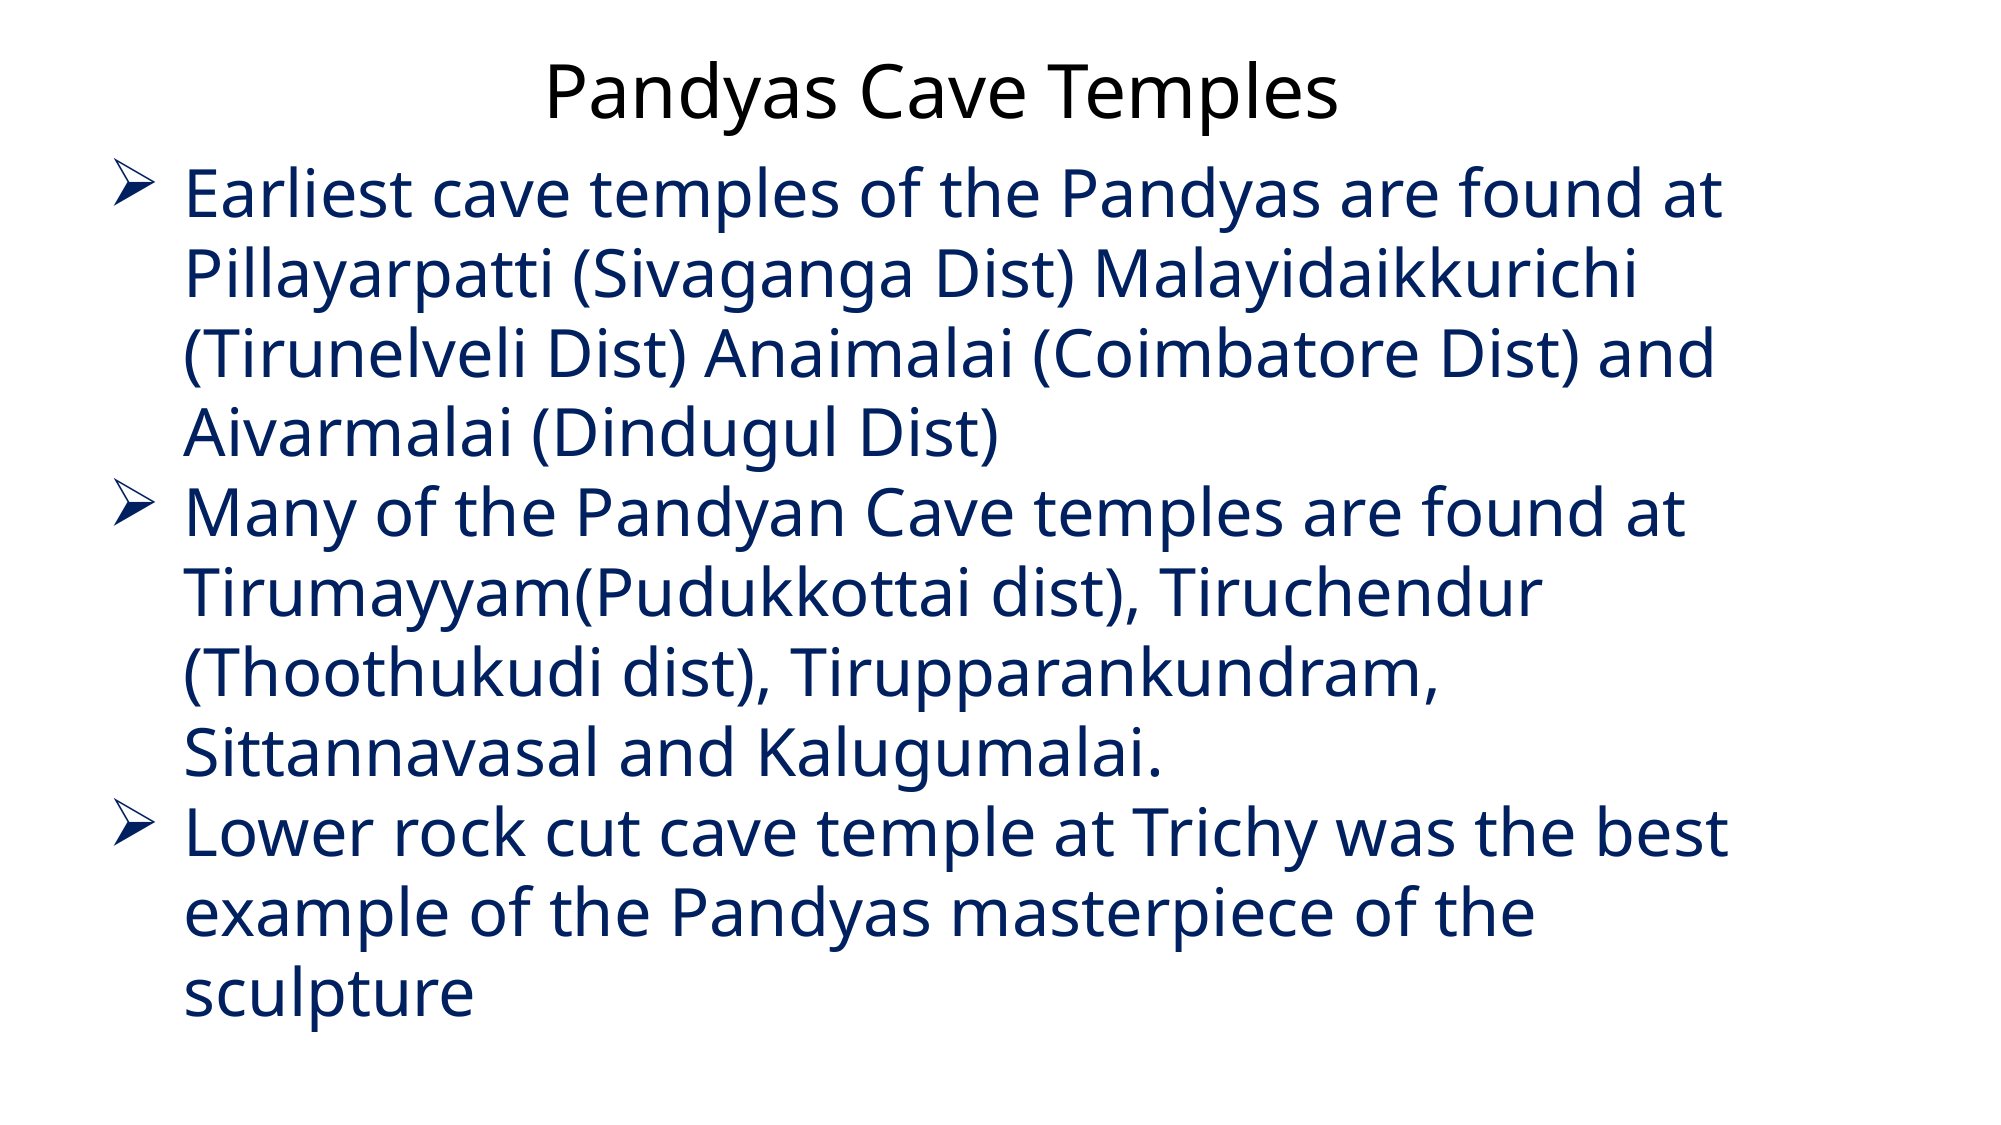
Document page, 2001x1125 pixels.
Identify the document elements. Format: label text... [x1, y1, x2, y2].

text_box Pandyas Cave Temples [528, 35, 1356, 141]
text_box Earliest cave temples of the Pandyas are found at Pillayarpatti (Sivaganga Dist) Malayidaikkurichi (Tirunelveli Dist) Anaimalai (Coimbatore Dist) and Aivarmalai (Dindugul Dist) Many of the Pandyan Cave temples are found at Tirumayyam(Pudukkottai dist), Tiruchendur (Thoothukudi dist), Tirupparankundram, Sittannavasal and Kalugumalai. Lower rock cut cave temple at Trichy was the best example of the Pandyas masterpiece of the sculpture [94, 143, 1791, 1125]
